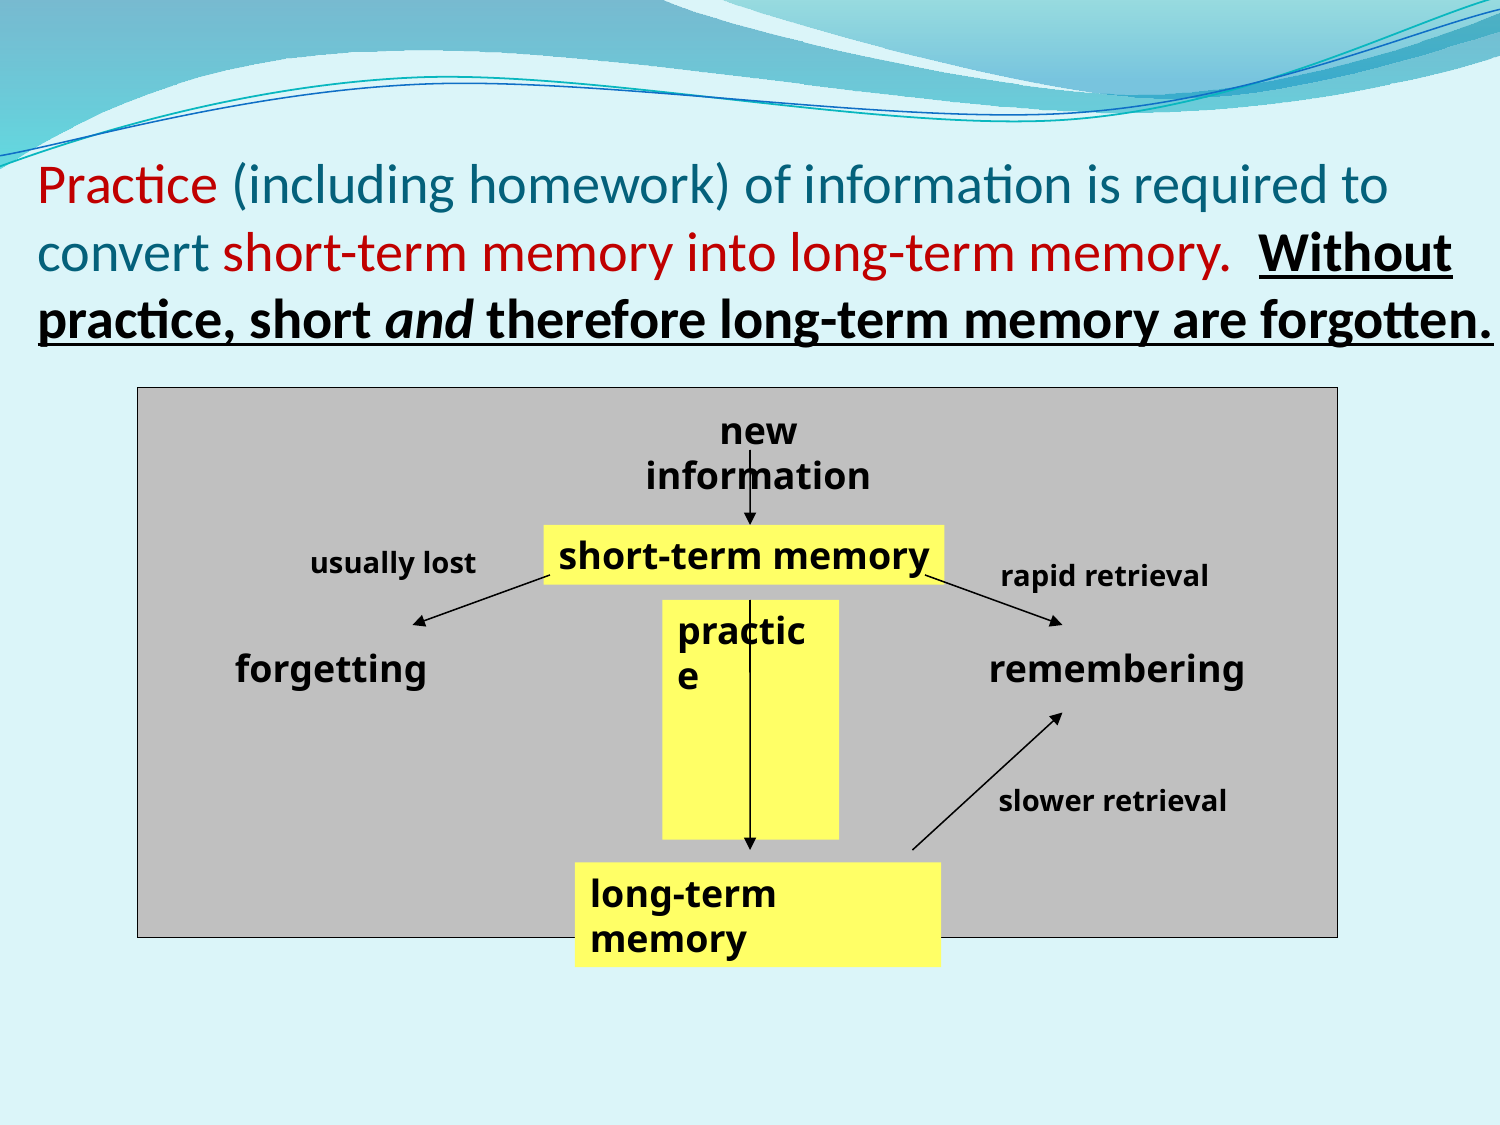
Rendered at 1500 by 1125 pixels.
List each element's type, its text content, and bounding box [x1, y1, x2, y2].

title Practice (including homework) of information is required to convert short-term memory into long-term memory. Without practice, short and therefore long-term memory are forgotten. [37, 149, 1500, 350]
text_box [743, 599, 757, 850]
text_box forgetting [220, 637, 443, 698]
text_box remembering [973, 637, 1261, 698]
text_box [743, 449, 757, 524]
text_box usually lost [295, 537, 492, 588]
text_box [412, 574, 551, 627]
text_box slower retrieval [983, 774, 1243, 825]
text_box practice [751, 599, 840, 840]
text_box long-term memory [574, 862, 942, 968]
text_box [912, 712, 1063, 851]
text_box rapid retrieval [985, 549, 1225, 600]
text_box short-term memory [543, 524, 945, 585]
text_box new information [600, 399, 917, 505]
text_box practice [662, 599, 750, 840]
text_box [924, 574, 1063, 627]
text_box [137, 387, 1338, 938]
